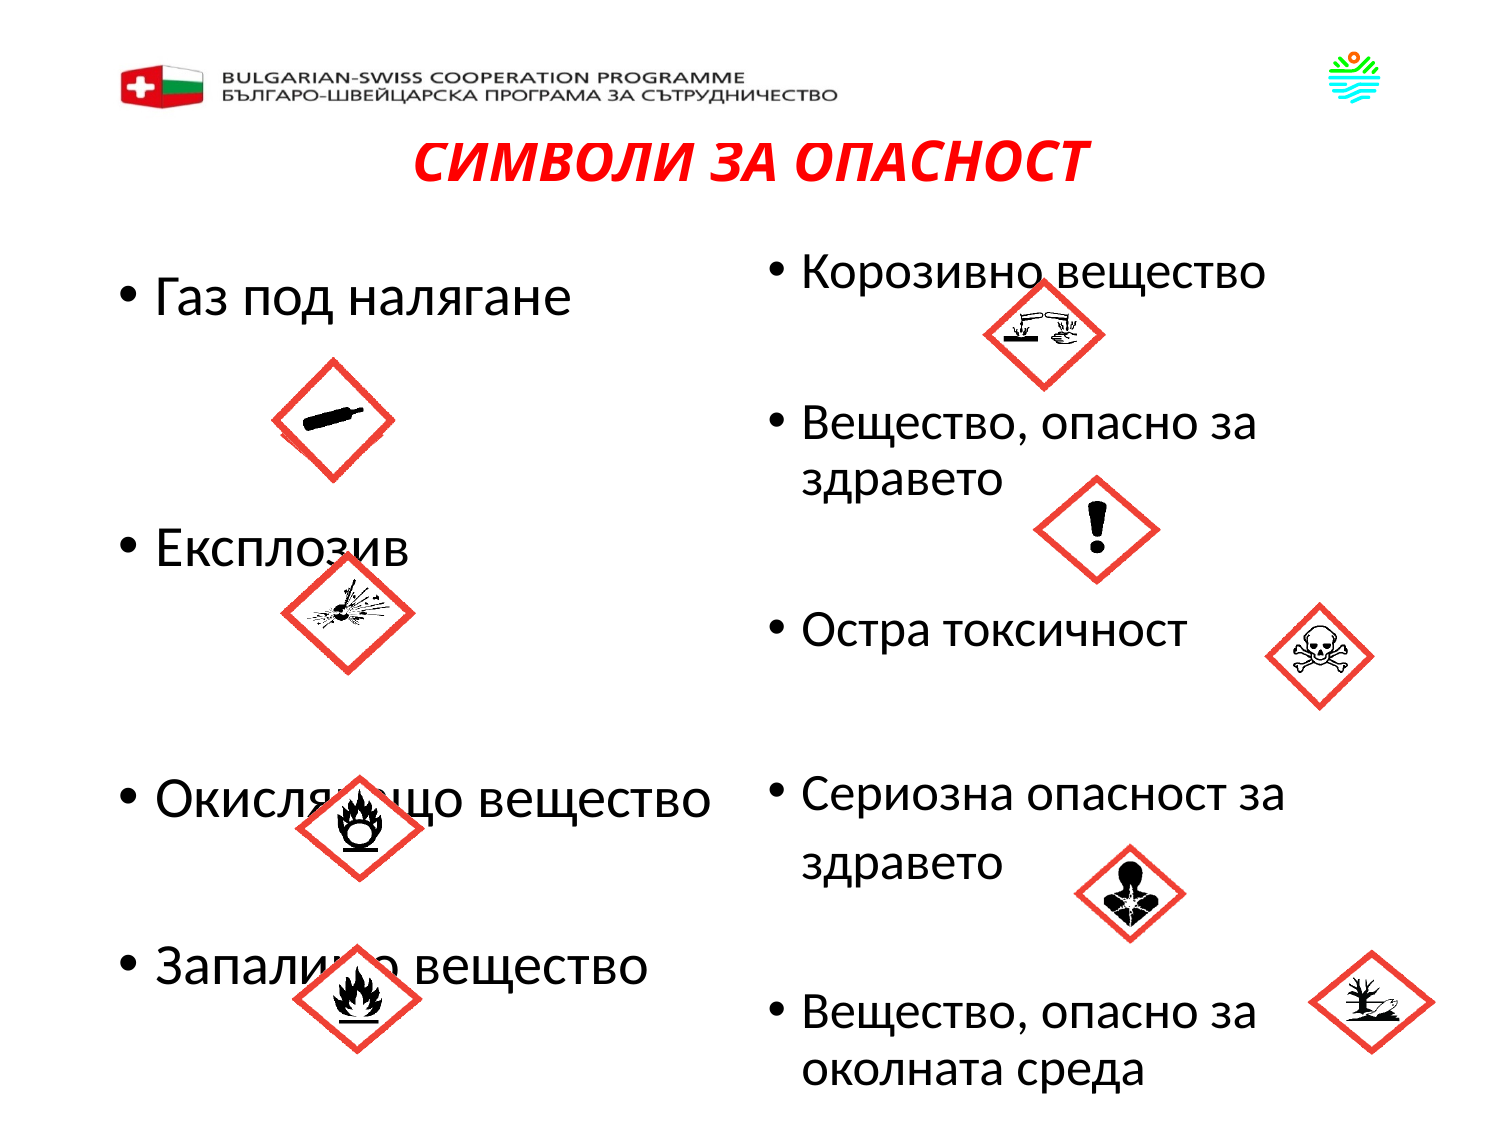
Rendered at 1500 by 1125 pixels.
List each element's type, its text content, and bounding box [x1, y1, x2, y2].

picture [1264, 601, 1375, 711]
picture [1327, 50, 1381, 104]
picture [982, 277, 1106, 392]
picture [1307, 949, 1436, 1055]
picture [270, 356, 396, 484]
picture [1072, 843, 1187, 944]
list Газ под налягане Експлозив Окисляващо вещество Запалимо вещество [103, 166, 745, 1076]
picture [1032, 474, 1161, 585]
picture [294, 774, 425, 883]
picture [279, 550, 416, 676]
picture [75, 30, 913, 143]
picture [291, 943, 423, 1055]
list Корозивно вещество Вещество, опасно за здравето Остра токсичност Сериозна опасност за здравето Вещество, опасно за околната среда [752, 154, 1397, 1114]
title СИМВОЛИ ЗА ОПАСНОСТ [103, 114, 1397, 323]
